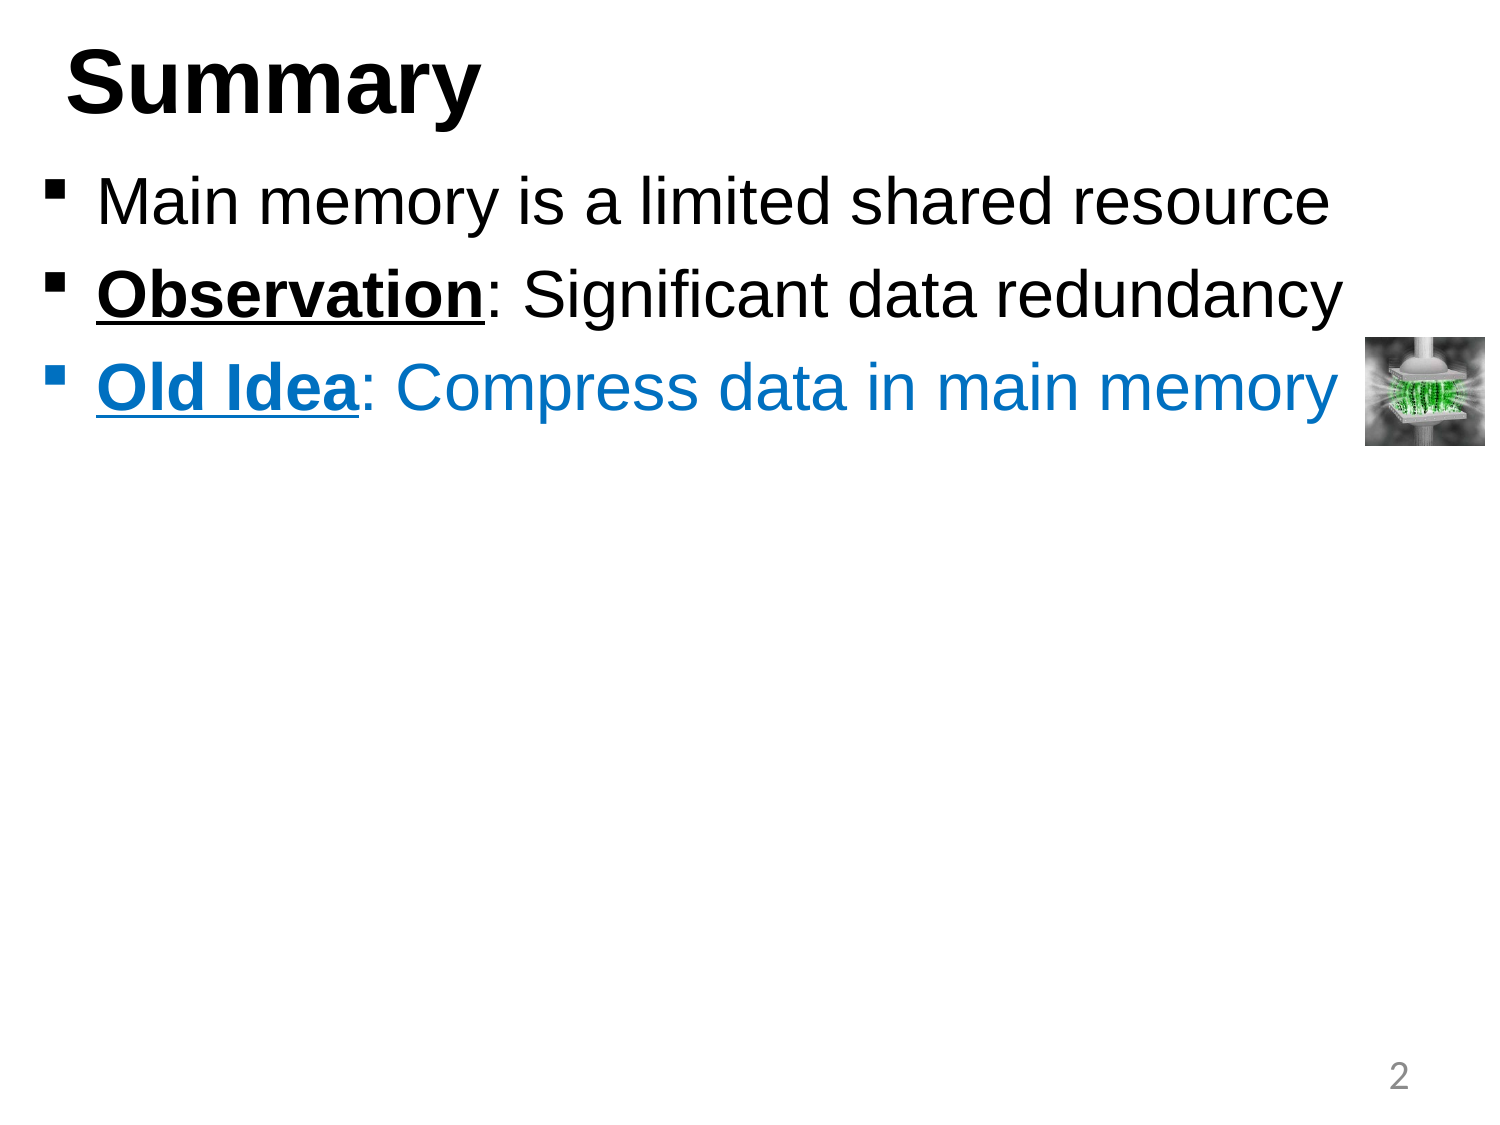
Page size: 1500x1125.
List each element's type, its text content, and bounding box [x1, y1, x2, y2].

list Main memory is a limited shared resource Observation: Significant data redundancy Old Idea: Compress data in main memory [24, 149, 1463, 1013]
title Summary [50, 4, 1400, 149]
slide_number 2 [1074, 1042, 1425, 1103]
picture [1365, 337, 1485, 446]
